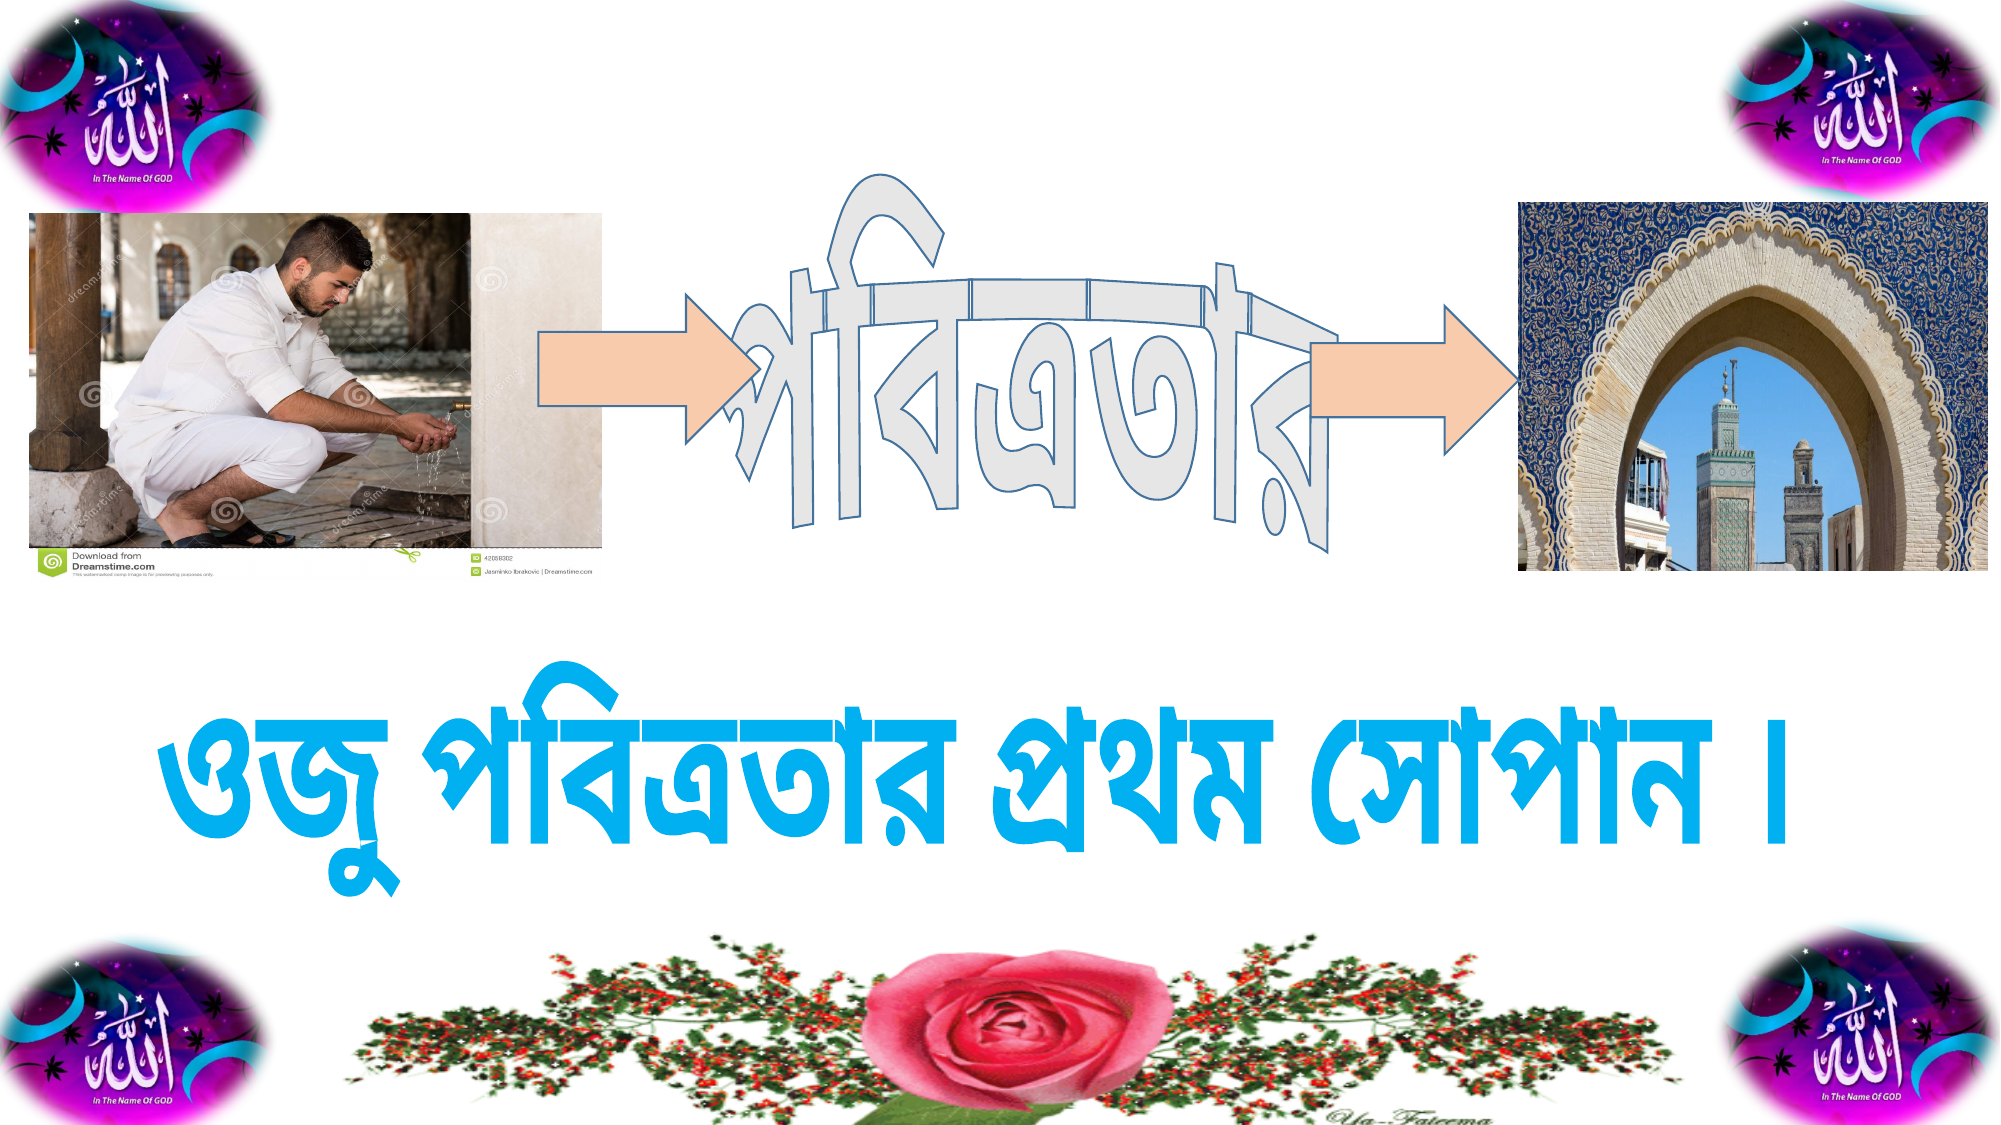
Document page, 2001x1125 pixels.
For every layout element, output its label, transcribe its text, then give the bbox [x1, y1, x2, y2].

picture [0, 928, 282, 1125]
picture [0, 0, 602, 582]
text_box পবিত্রতার [1250, 360, 1329, 555]
text_box পবিত্রতার [722, 173, 1339, 530]
text_box [602, 292, 762, 446]
picture [1518, 0, 2000, 571]
text_box [1309, 303, 1518, 457]
picture [1709, 914, 2000, 1125]
picture [339, 928, 1692, 1125]
